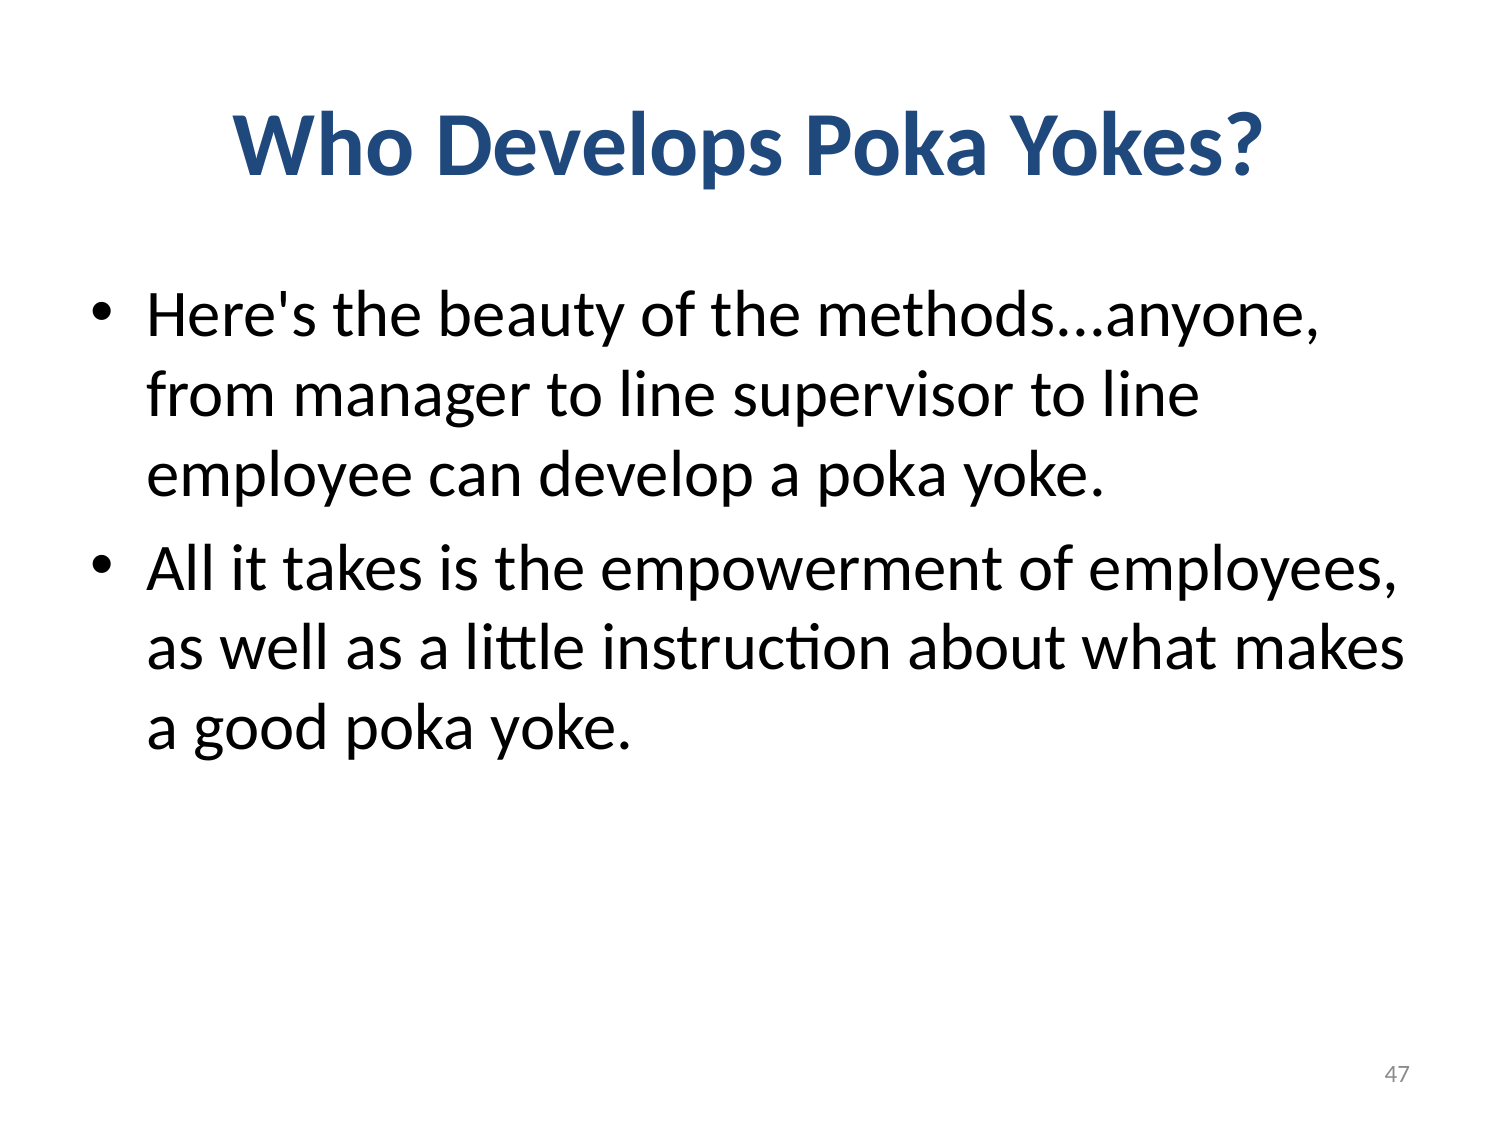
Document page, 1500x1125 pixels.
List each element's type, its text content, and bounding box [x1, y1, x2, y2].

title Who Develops Poka Yokes? [75, 45, 1425, 233]
slide_number 47 [1074, 1042, 1425, 1103]
list Here's the beauty of the methods...anyone, from manager to line supervisor to line employee can develop a poka yoke. All it takes is the empowerment of employees, as well as a little instruction about what makes a good poka yoke. [75, 262, 1425, 1005]
